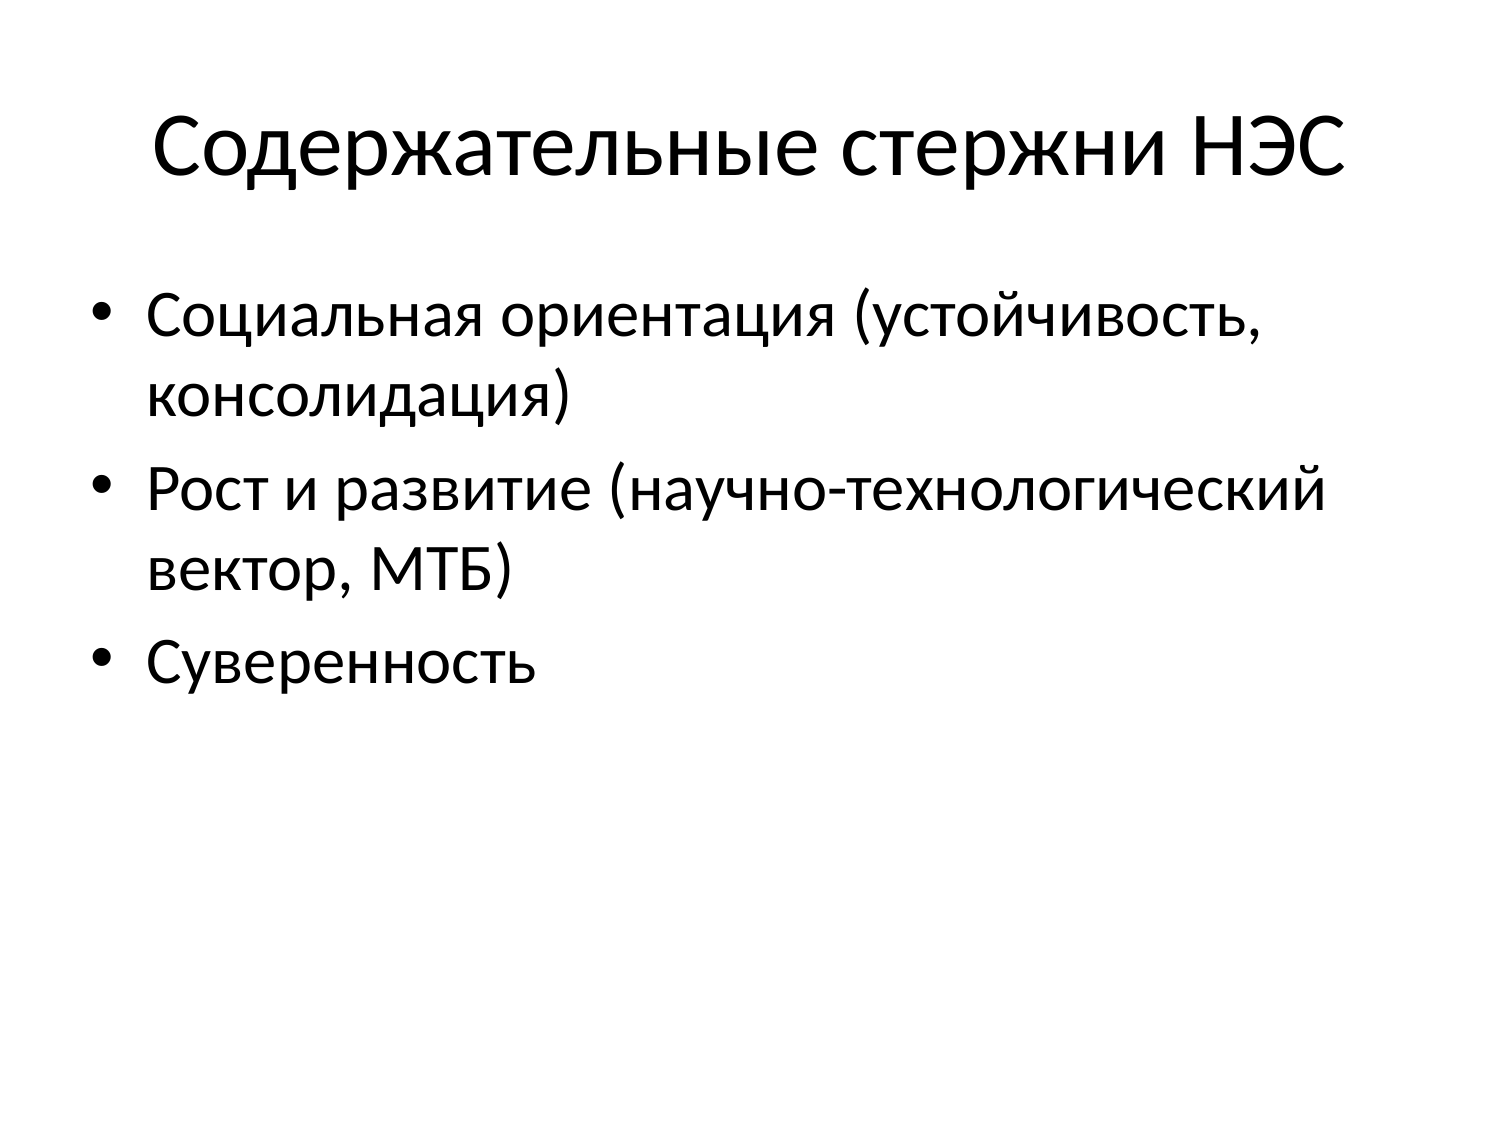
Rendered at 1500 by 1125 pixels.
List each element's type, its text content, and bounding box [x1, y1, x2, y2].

list Социальная ориентация (устойчивость, консолидация) Рост и развитие (научно-технологический вектор, МТБ) Суверенность [75, 262, 1425, 1005]
title Содержательные стержни НЭС [75, 45, 1425, 233]
